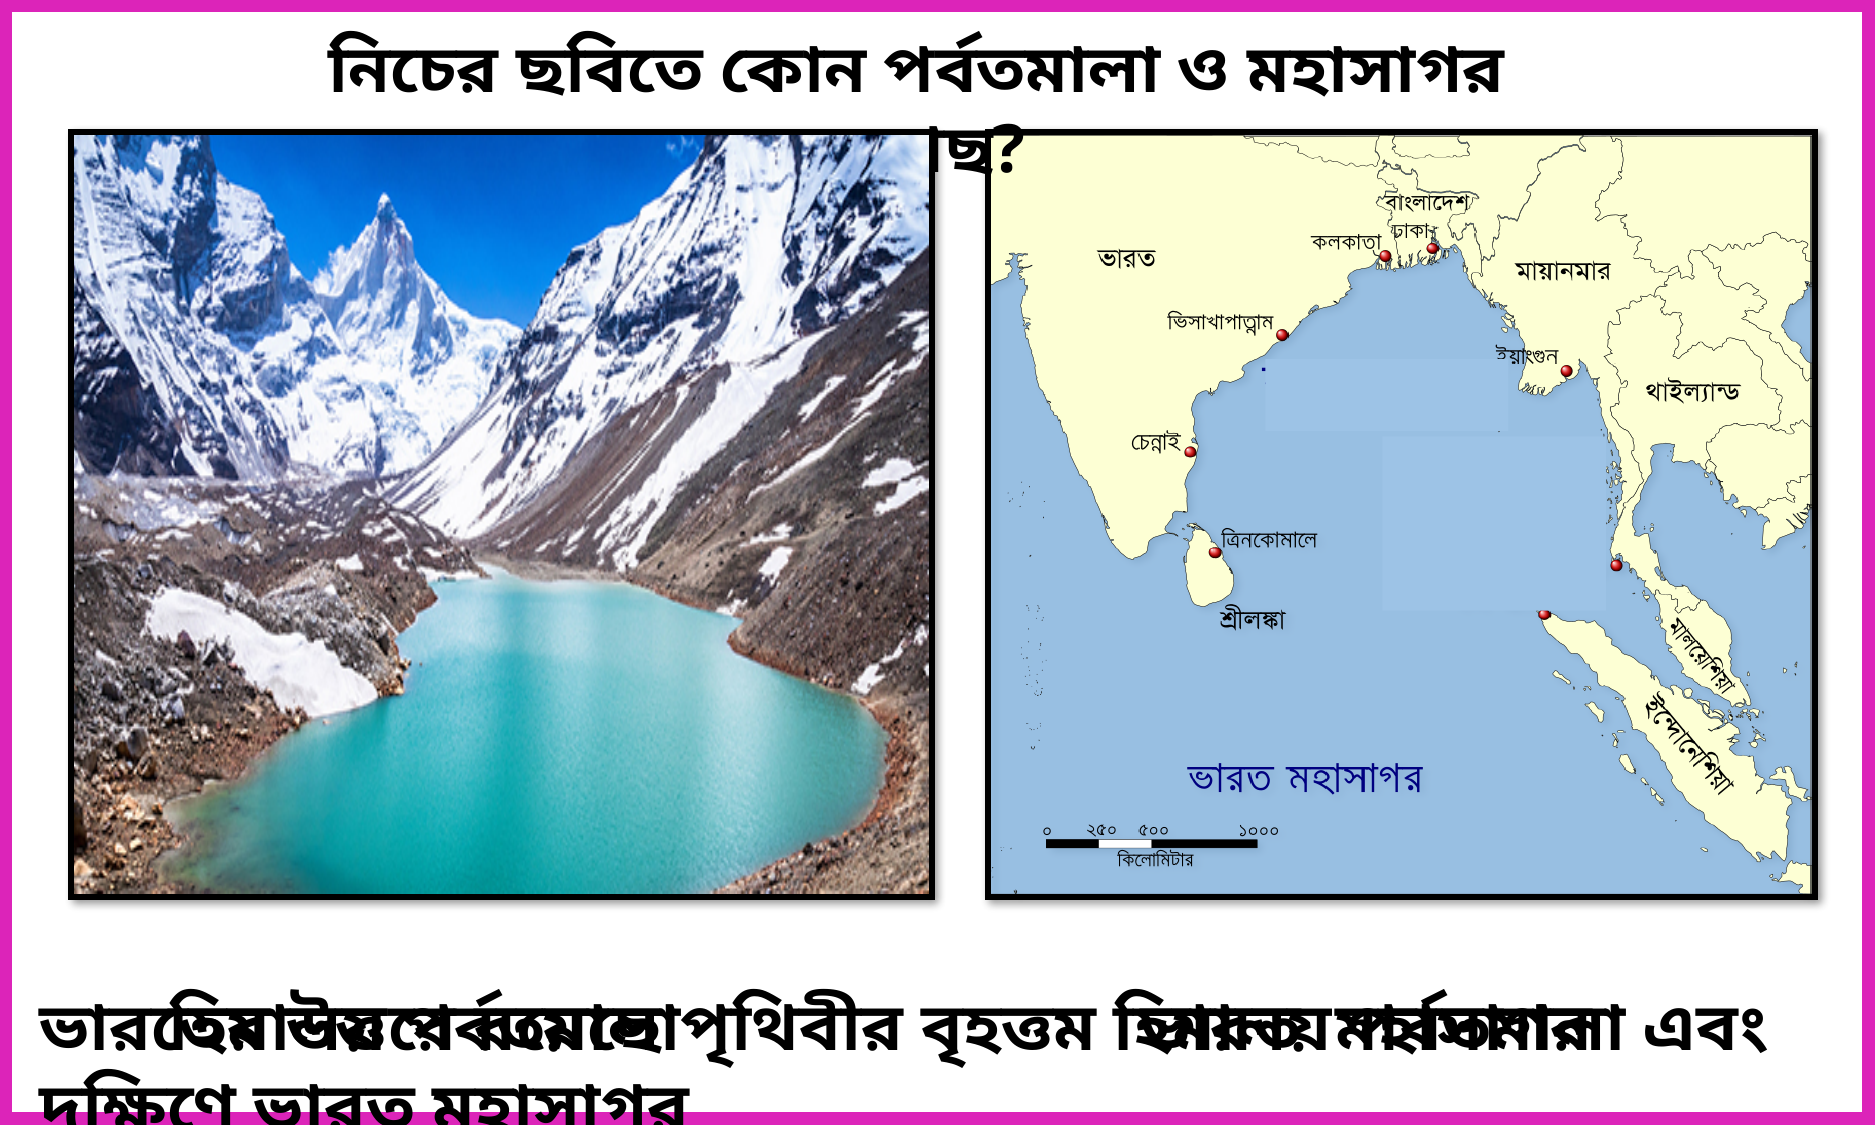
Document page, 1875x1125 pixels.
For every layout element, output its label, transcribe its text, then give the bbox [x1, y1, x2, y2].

picture [990, 135, 1812, 894]
text_box ভারতের উত্তরে রয়েছে পৃথিবীর বৃহত্তম হিমালয় পর্বতমালা এবং দক্ষিণে ভারত মহাসাগর [24, 976, 1834, 1125]
picture [74, 135, 929, 894]
text_box নিচের ছবিতে কোন পর্বতমালা ও মহাসাগর দেখছ? [312, 18, 1538, 193]
